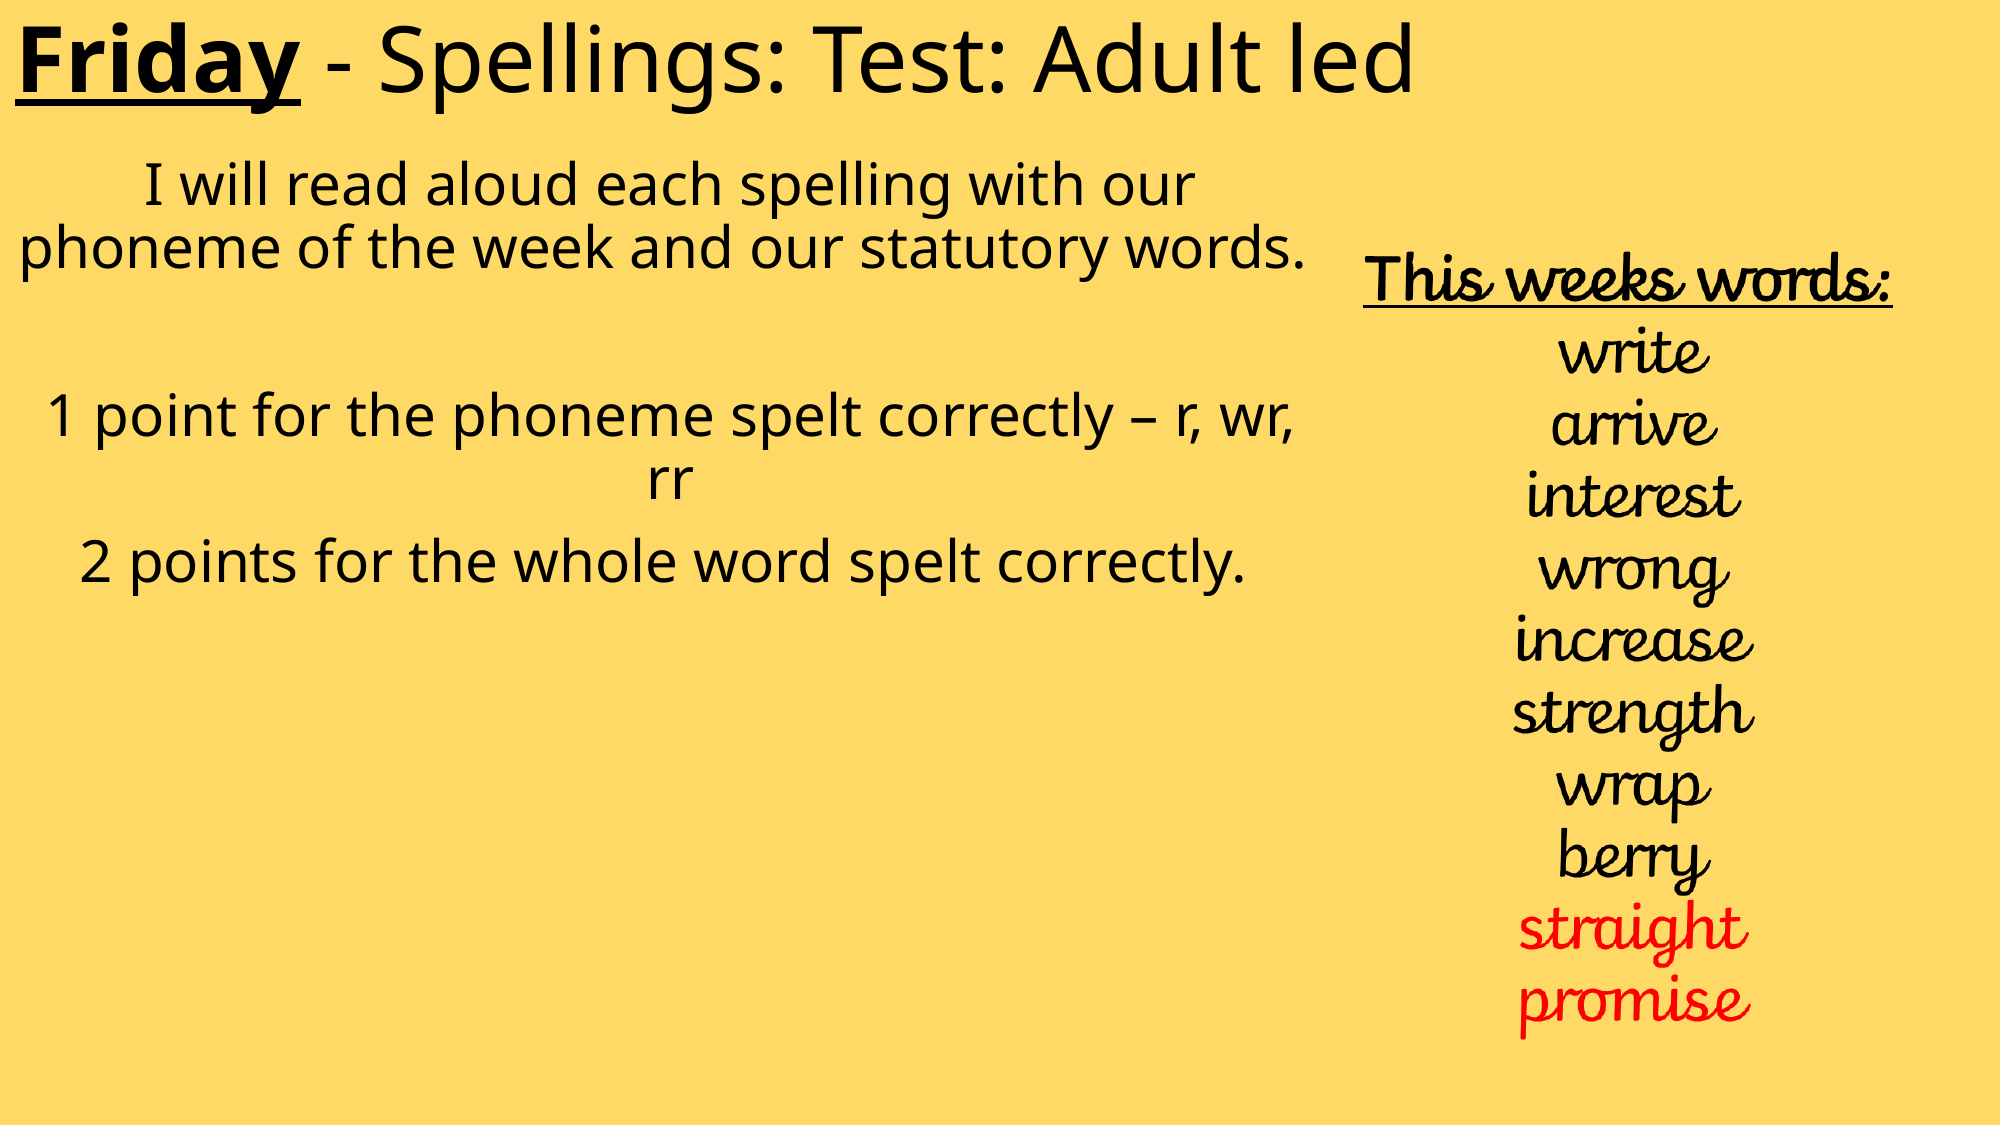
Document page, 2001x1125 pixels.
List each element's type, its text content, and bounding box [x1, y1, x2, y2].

list I will read aloud each spelling with our phoneme of the week and our statutory words. 1 point for the phoneme spelt correctly – r, wr, rr 2 points for the whole word spelt correctly. [0, 147, 1342, 862]
picture [938, 219, 2000, 1080]
title Friday - Spellings: Test: Adult led [0, 0, 1725, 172]
